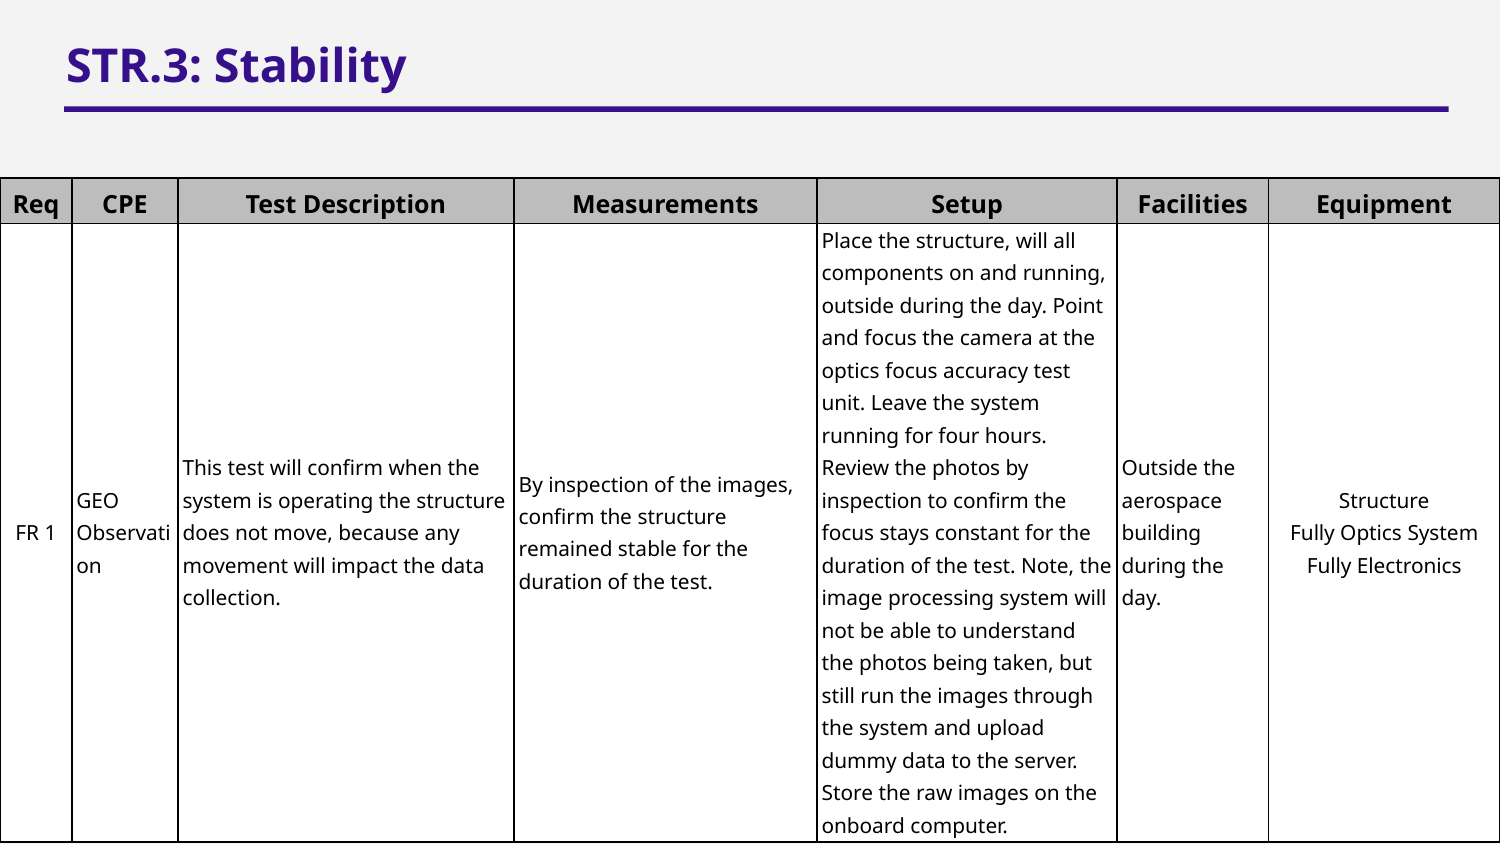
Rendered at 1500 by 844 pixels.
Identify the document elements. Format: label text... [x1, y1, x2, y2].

title STR.3: Stability [51, 18, 1449, 112]
table_header Facilities [1118, 179, 1268, 223]
table_header Test Description [179, 179, 513, 223]
table_header Measurements [515, 179, 816, 223]
table_header FR 1 [1, 224, 71, 841]
table_header This test will confirm when the system is operating the structure does not move, because any movement will impact the data collection. [179, 224, 513, 841]
table_header Equipment [1269, 179, 1499, 223]
table_header By inspection of the images, confirm the structure remained stable for the duration of the test. [515, 224, 816, 841]
table_header Req [1, 179, 71, 223]
table_header Setup [818, 179, 1116, 223]
table_header GEO Observation [73, 224, 177, 841]
table_header CPE [73, 179, 177, 223]
table_header Outside the aerospace building during the day. [1118, 224, 1268, 841]
table_header Place the structure, will all components on and running, outside during the day. Point and focus the camera at the optics focus accuracy test unit. Leave the system running for four hours. Review the photos by inspection to confirm the focus stays constant for the duration of the test. Note, the image processing system will not be able to understand the photos being taken, but still run the images through the system and upload dummy data to the server. Store the raw images on the onboard computer. [818, 224, 1116, 841]
table_header Structure Fully Optics System Fully Electronics [1269, 224, 1499, 841]
